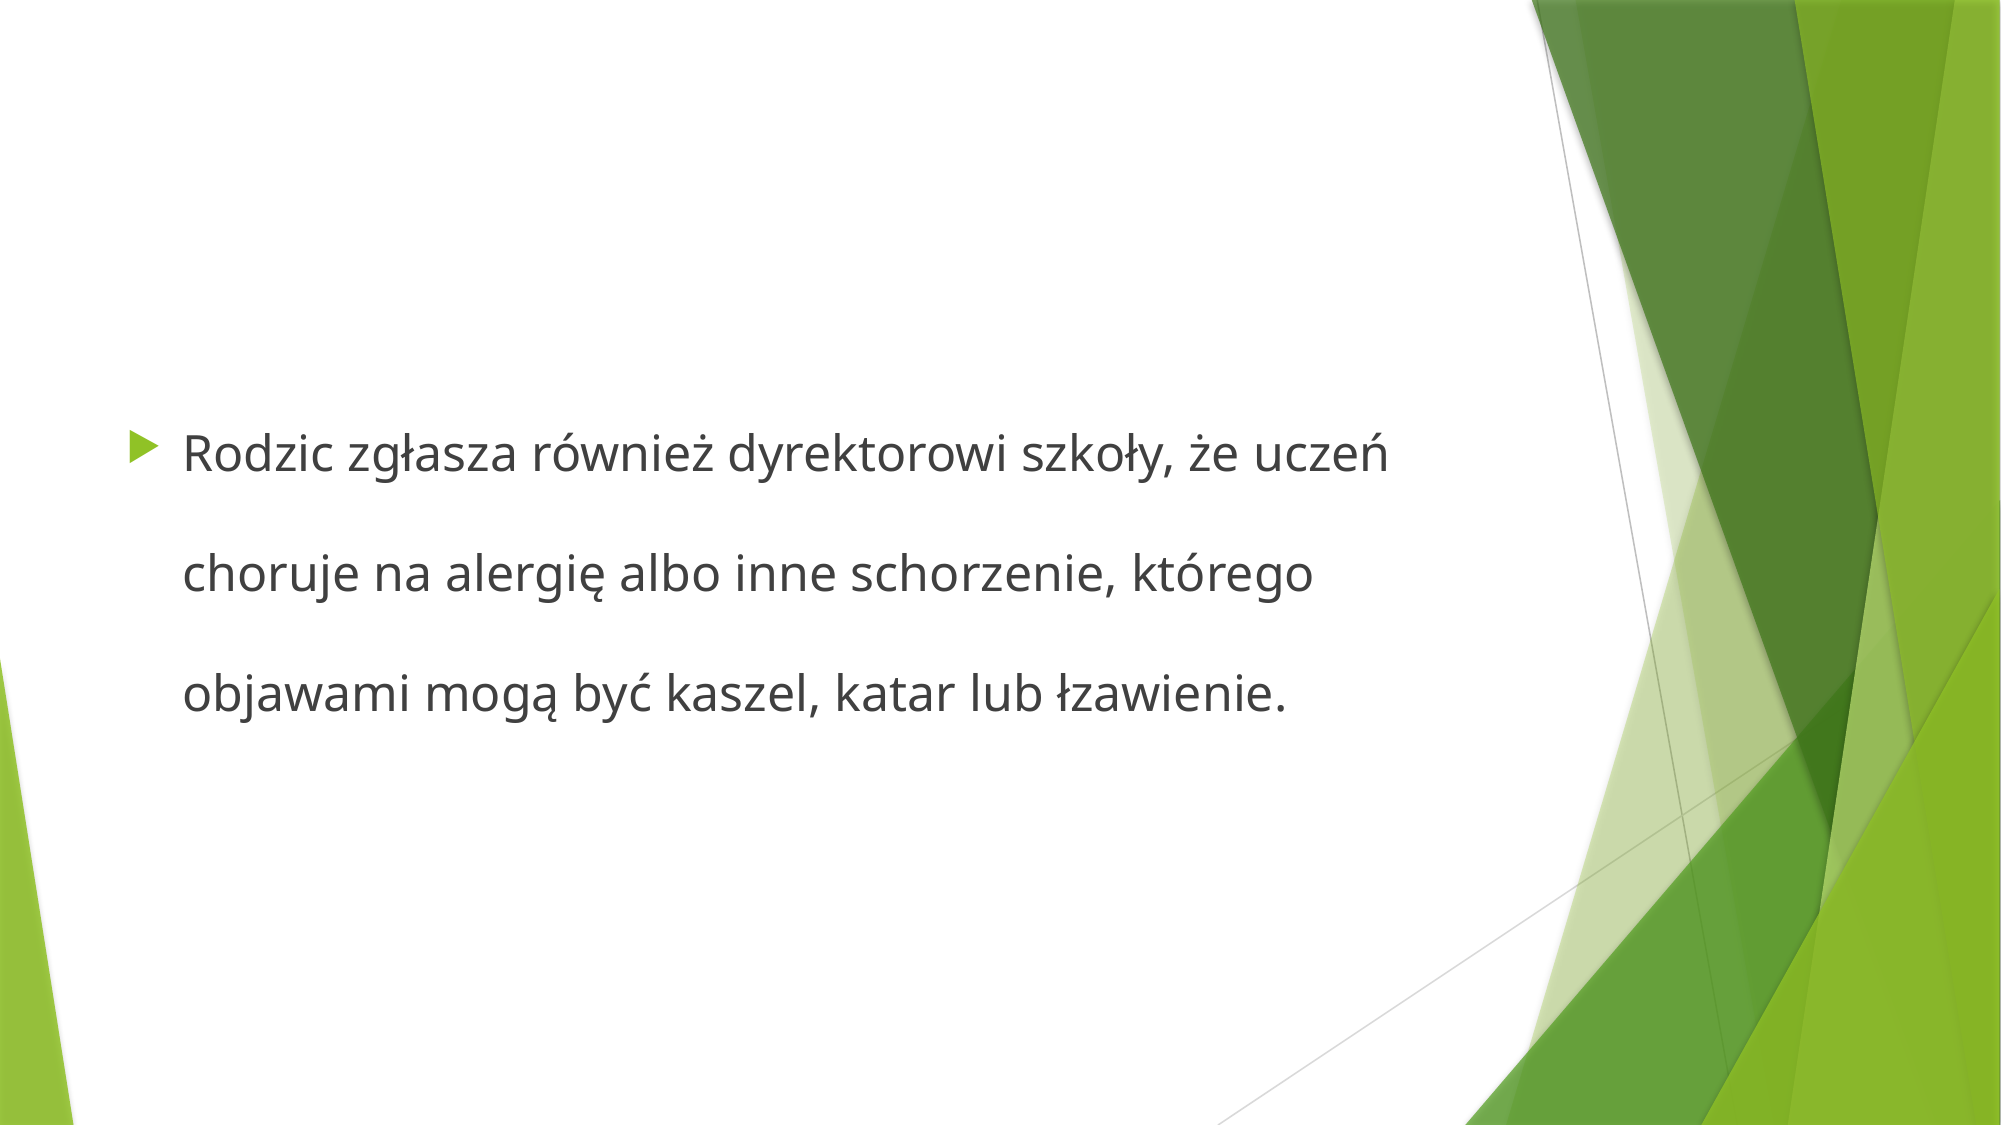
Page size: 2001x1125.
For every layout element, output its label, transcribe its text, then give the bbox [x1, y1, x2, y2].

list Rodzic zgłasza również dyrektorowi szkoły, że uczeń choruje na alergię albo inne schorzenie, którego objawami mogą być kaszel, katar lub łzawienie. [111, 354, 1522, 992]
